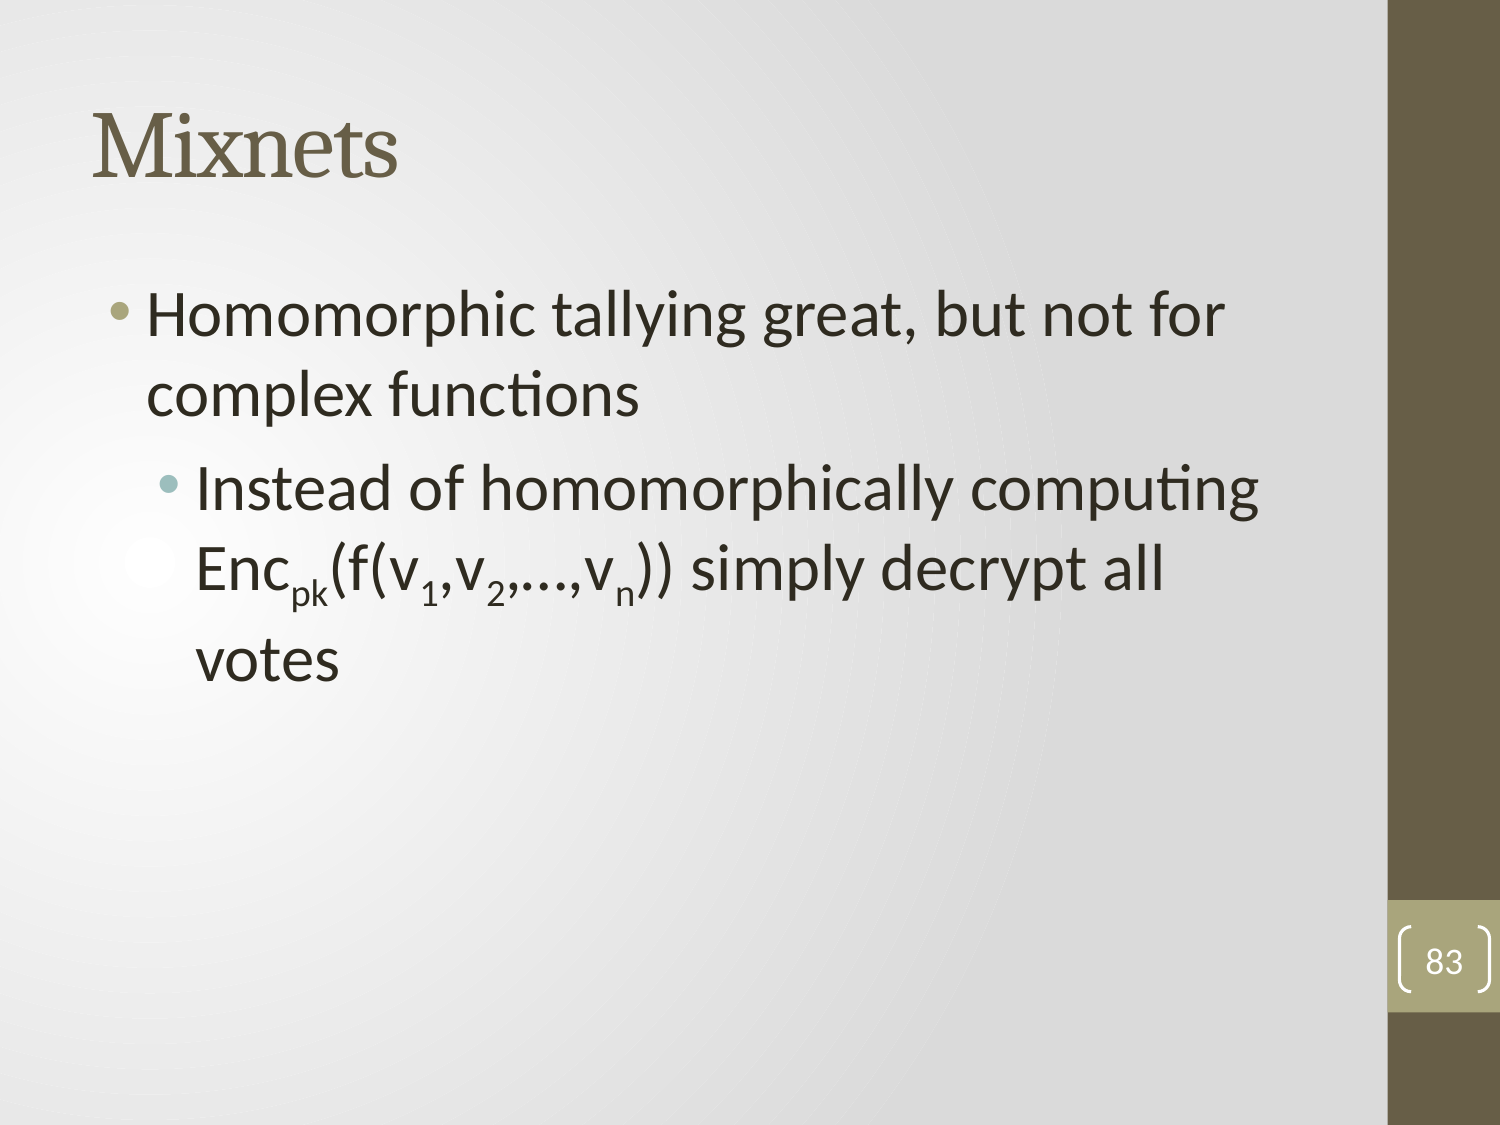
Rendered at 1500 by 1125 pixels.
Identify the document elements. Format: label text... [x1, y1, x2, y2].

title Mixnets [75, 45, 1325, 233]
list Homomorphic tallying great, but not for complex functions Instead of homomorphically computing Encpk(f(v1,v2,…,vn)) simply decrypt all votes [75, 262, 1325, 1050]
slide_number 83 [1397, 925, 1492, 994]
